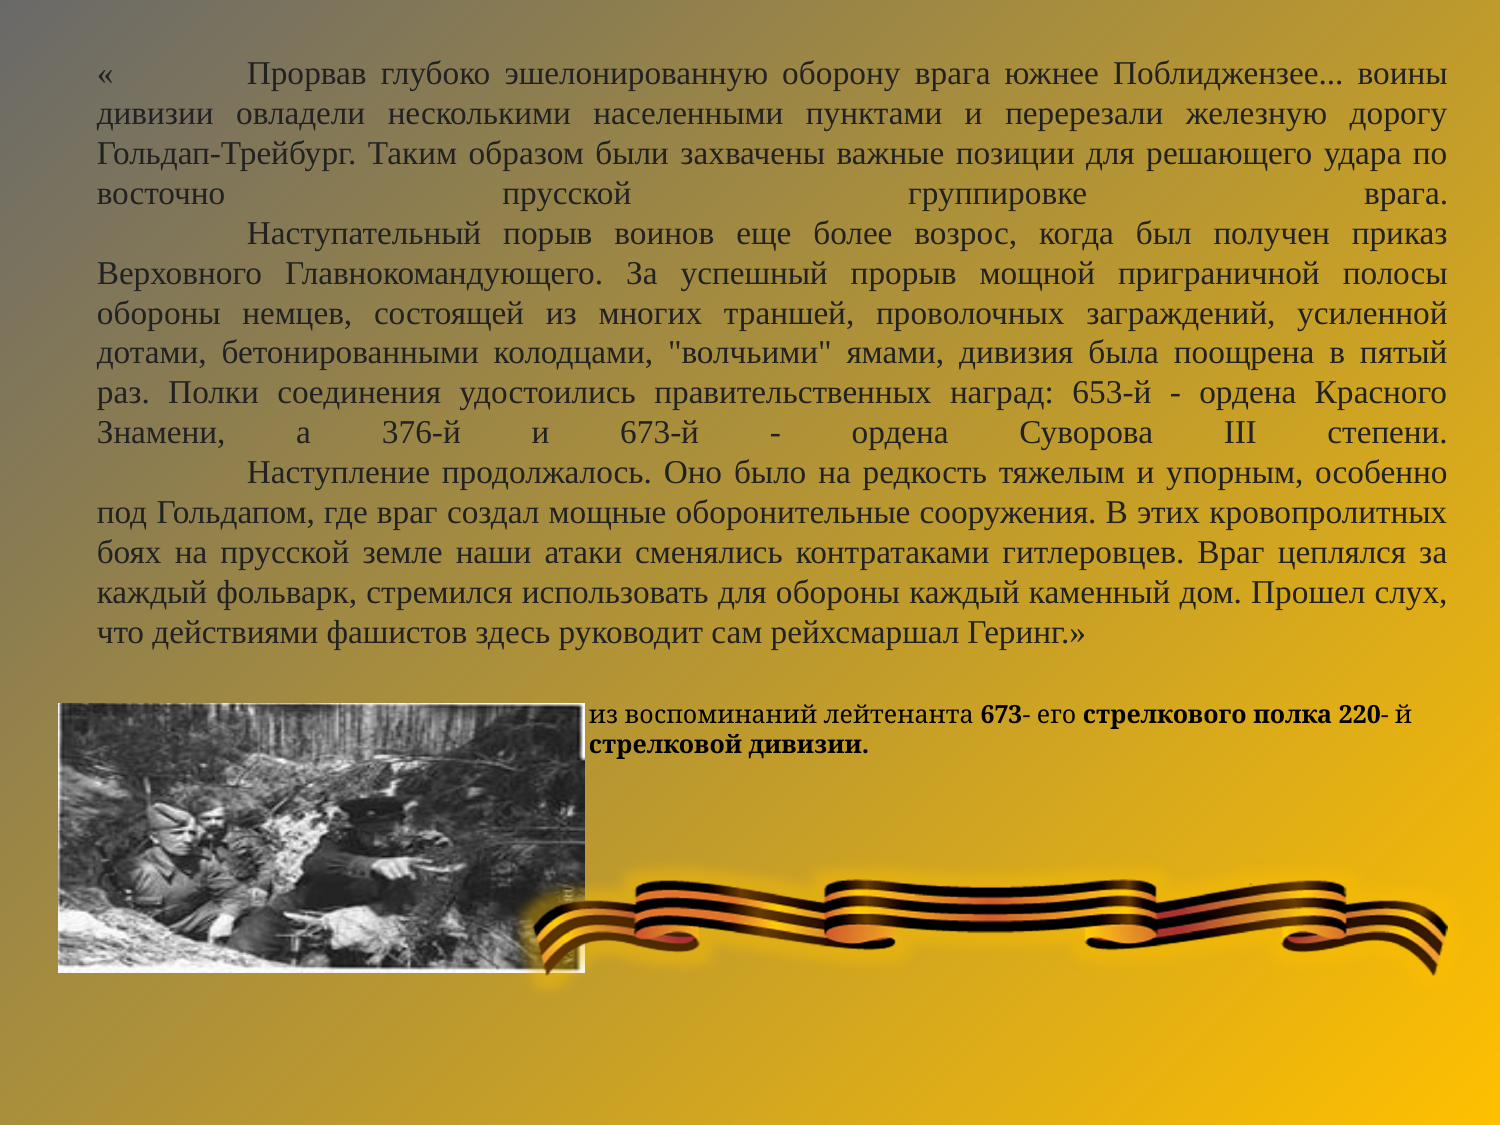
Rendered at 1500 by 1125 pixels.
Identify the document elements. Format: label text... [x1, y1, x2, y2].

picture [58, 703, 1477, 1020]
text_box « Прорвав глубоко эшелонированную оборону врага южнее Поблиджензее... воины дивизии овладели несколькими населенными пунктами и перерезали железную дорогу Гольдап-Трейбург. Таким образом были захвачены важные позиции для решающего удара по восточно прусской группировке врага. Наступательный порыв воинов еще более возрос, когда был получен приказ Верховного Главнокомандующего. За успешный прорыв мощной приграничной полосы обороны немцев, состоящей из многих траншей, проволочных заграждений, усиленной дотами, бетонированными колодцами, "волчьими" ямами, дивизия была поощрена в пятый раз. Полки соединения удостоились правительственных наград: 653-й - ордена Красного Знамени, а 376-й и 673-й - ордена Суворова III степени. Наступление продолжалось. Оно было на редкость тяжелым и упорным, особенно под Гольдапом, где враг создал мощные оборонительные сооружения. В этих кровопролитных боях на прусской земле наши атаки сменялись контратаками гитлеровцев. Враг цеплялся за каждый фольварк, стремился использовать для обороны каждый каменный дом. Прошел слух, что действиями фашистов здесь руководит сам рейхсмаршал Геринг.» [81, 0, 1465, 658]
text_box из воспоминаний лейтенанта 673- его стрелкового полка 220- й стрелковой дивизии. [574, 691, 1430, 766]
